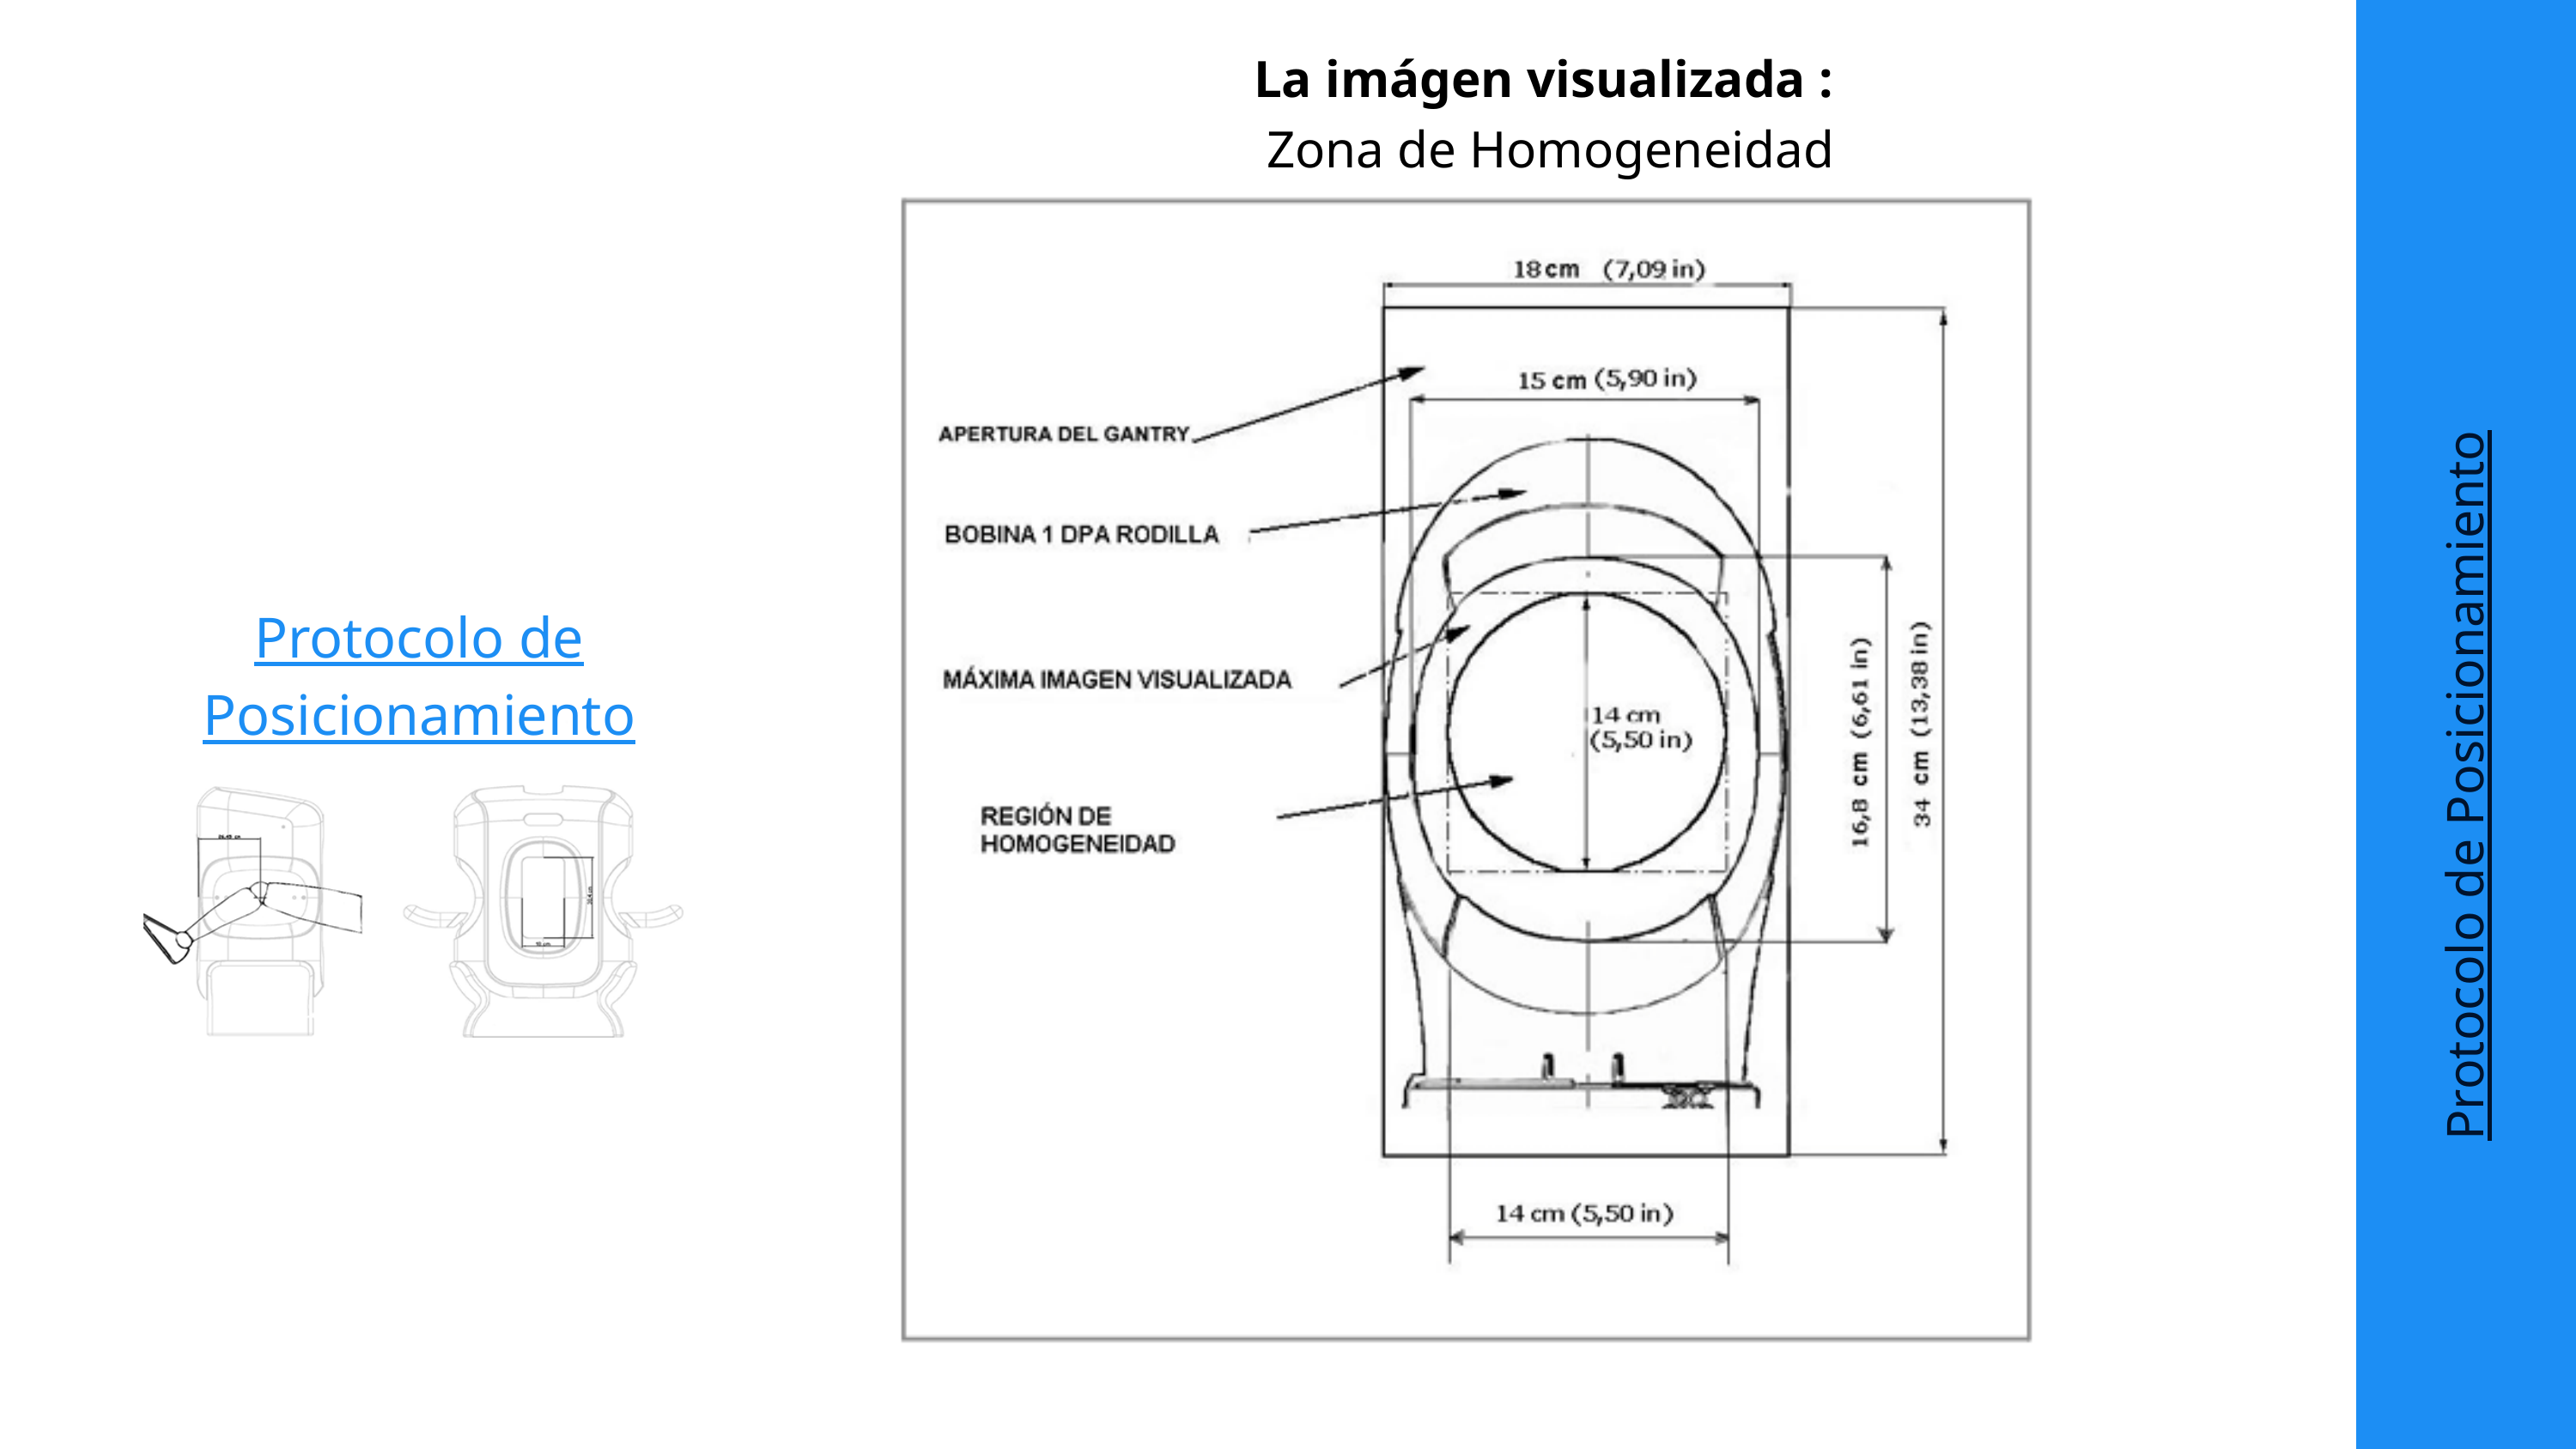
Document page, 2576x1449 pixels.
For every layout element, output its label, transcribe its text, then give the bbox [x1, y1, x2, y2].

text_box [2355, 0, 2576, 1449]
text_box [890, 173, 2042, 1348]
text_box La imágen visualizada : Zona de Homogeneidad [1253, 37, 1931, 248]
text_box Protocolo de Posicionamiento [67, 591, 771, 747]
text_box [143, 747, 696, 1052]
